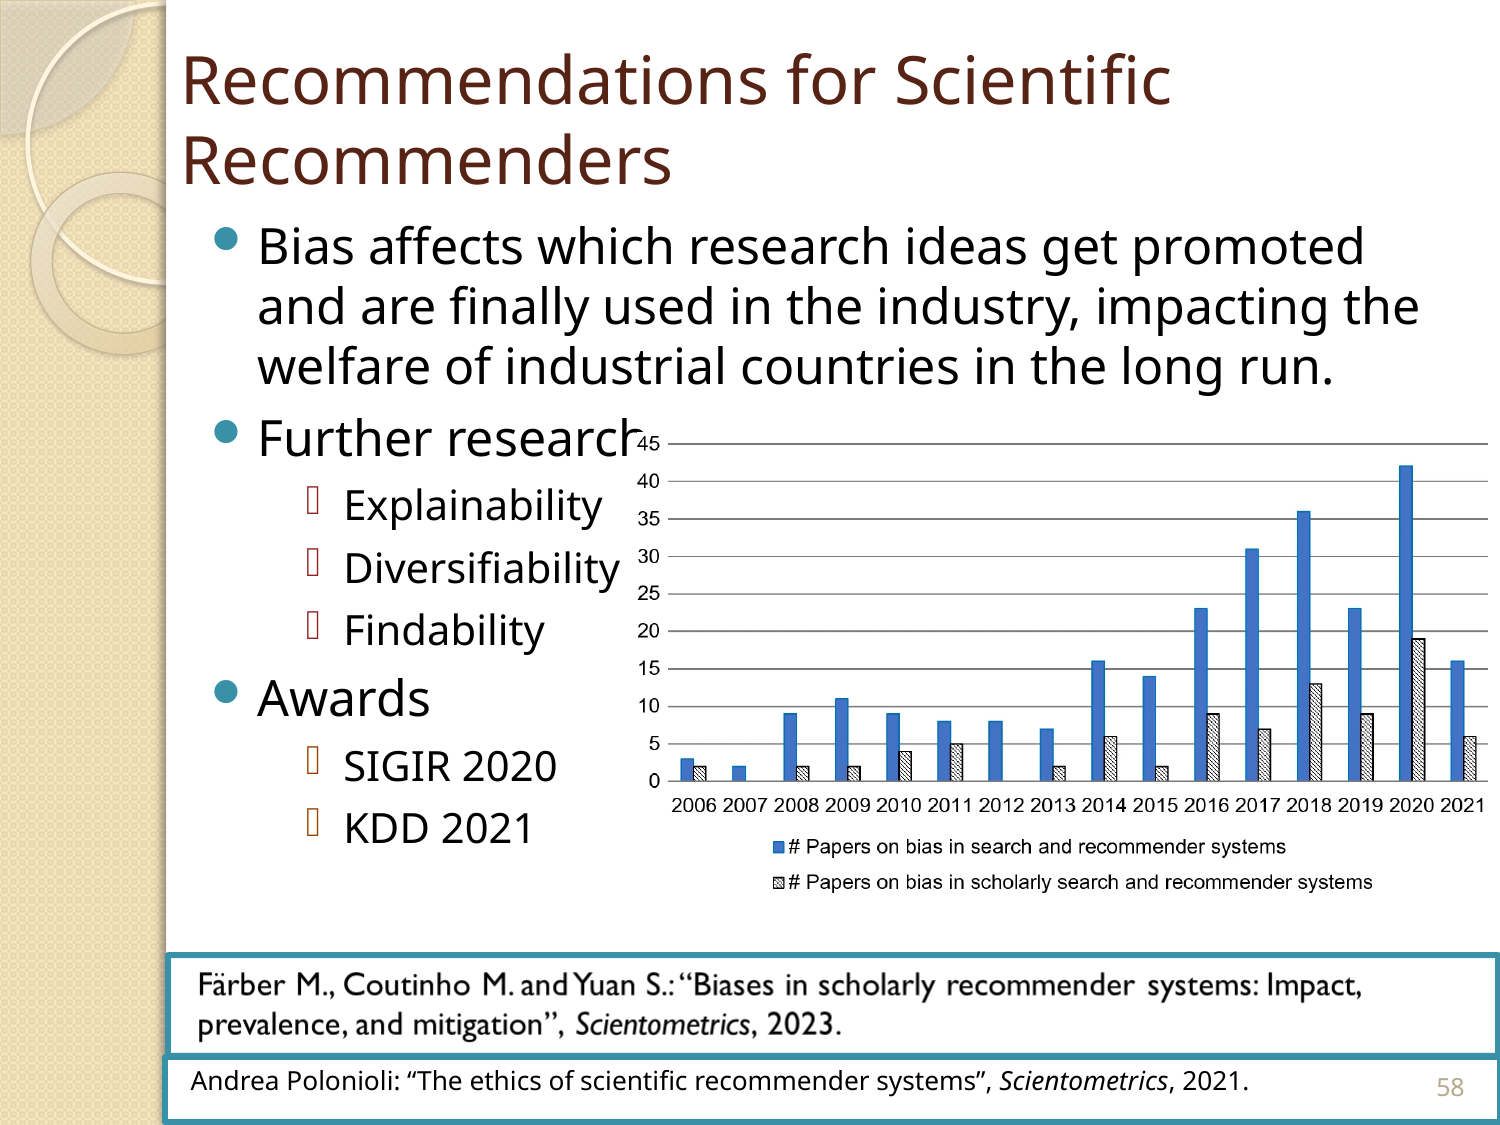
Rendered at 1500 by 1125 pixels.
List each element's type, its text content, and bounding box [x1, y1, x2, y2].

list Bias affects which research ideas get promoted and are finally used in the industry, impacting the welfare of industrial countries in the long run. Further research Explainability Diversifiability Findability Awards SIGIR 2020 KDD 2021 [183, 206, 1477, 941]
text_box Andrea Polonioli: “The ethics of scientific recommender systems”, Scientometrics, 2021. [165, 1072, 1500, 1122]
picture [165, 951, 1500, 1063]
title Recommendations for Scientific Recommenders [165, 59, 1500, 178]
picture [637, 432, 1489, 895]
